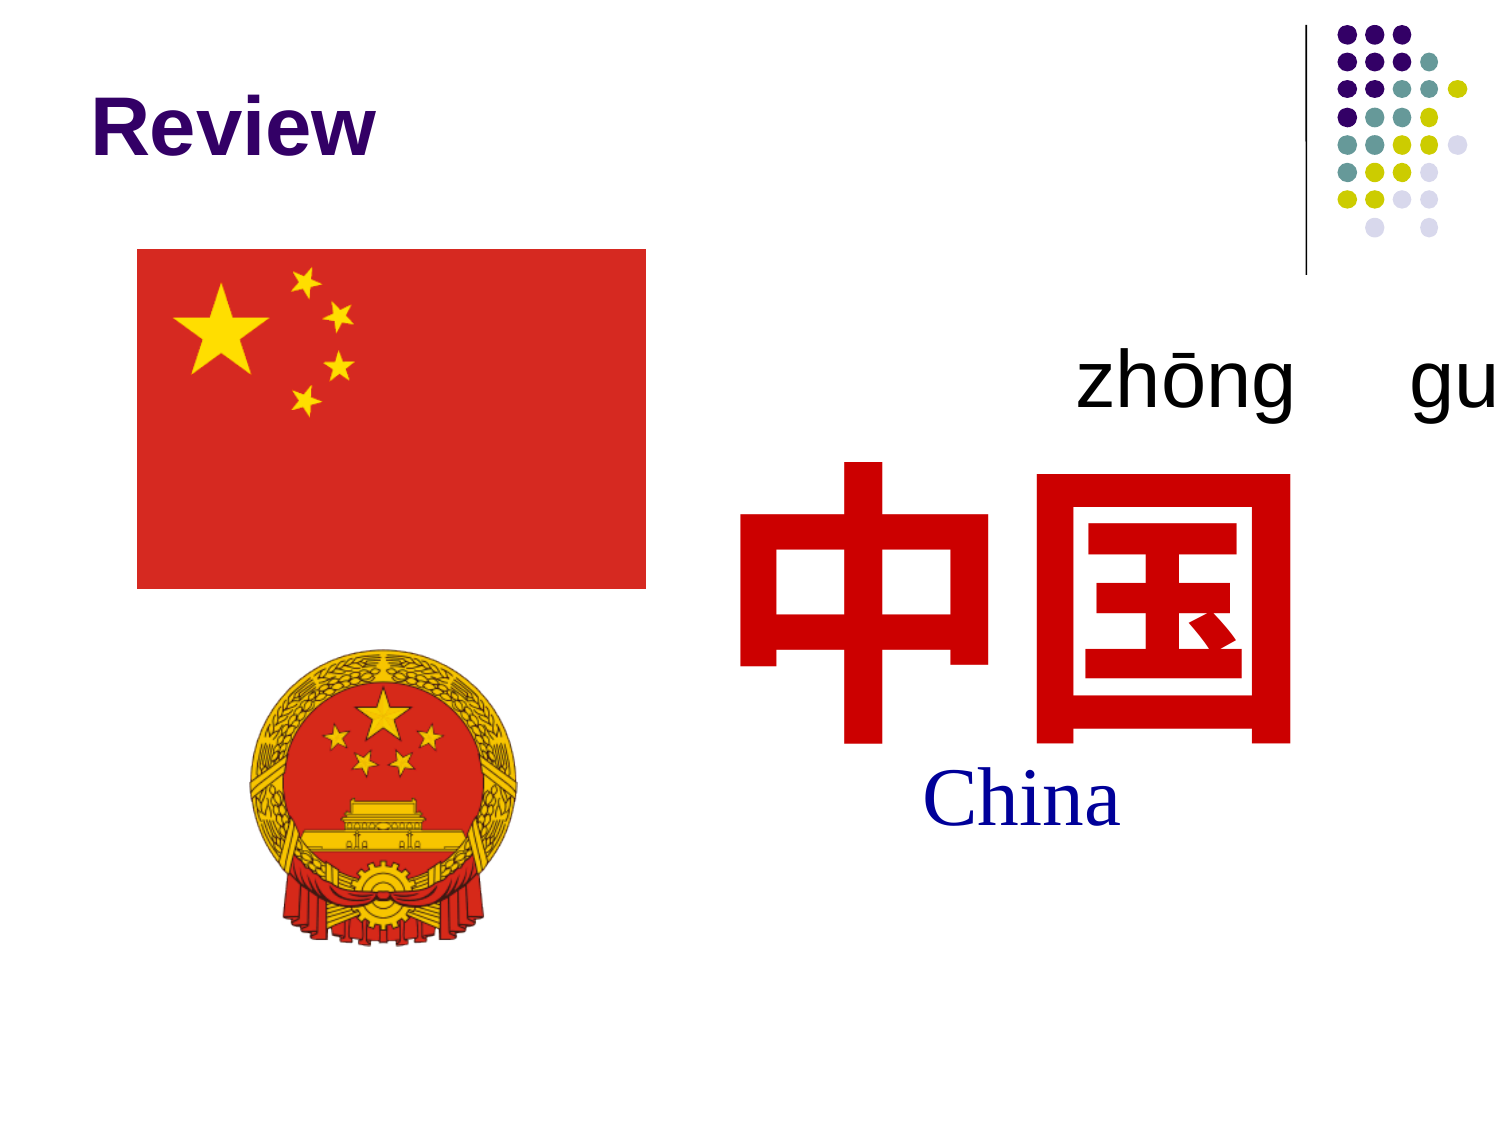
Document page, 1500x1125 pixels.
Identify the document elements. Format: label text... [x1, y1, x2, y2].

picture [137, 249, 646, 589]
picture [249, 649, 518, 948]
list zhōng guó 中国 China [699, 262, 1500, 1000]
title Review [75, 20, 1313, 233]
